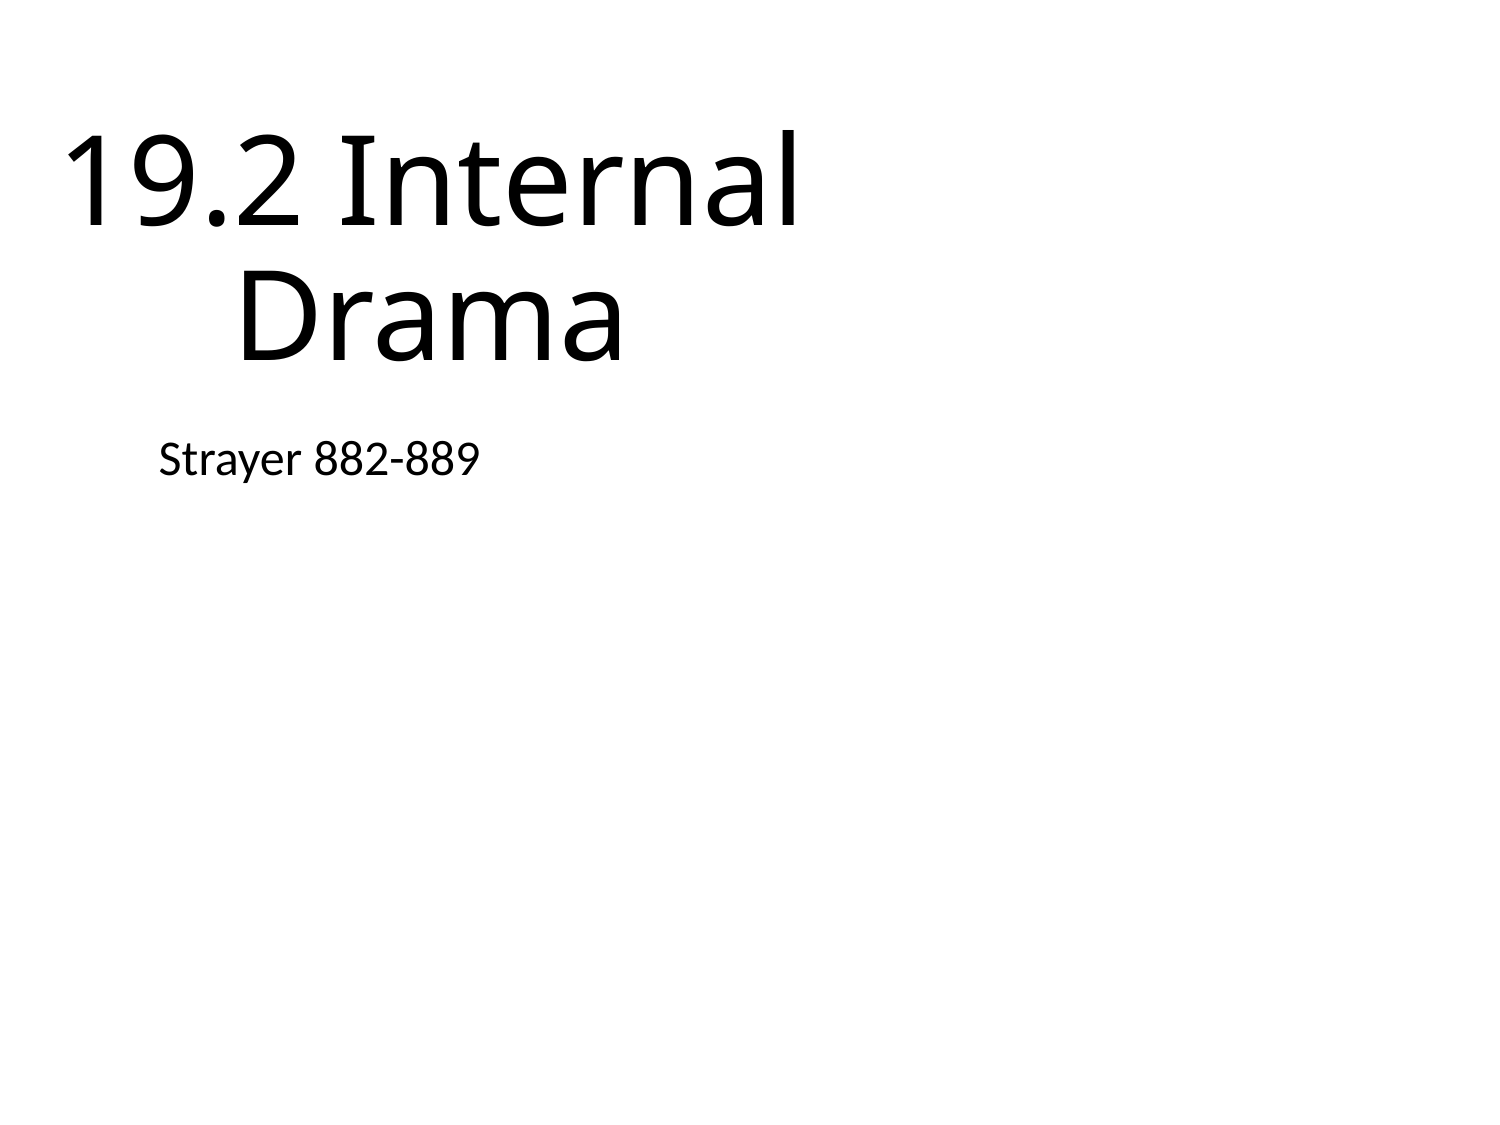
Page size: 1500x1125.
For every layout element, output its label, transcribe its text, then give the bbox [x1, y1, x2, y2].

subtitle Strayer 882-889 [0, 425, 882, 697]
title 19.2 Internal Drama [35, 27, 827, 396]
